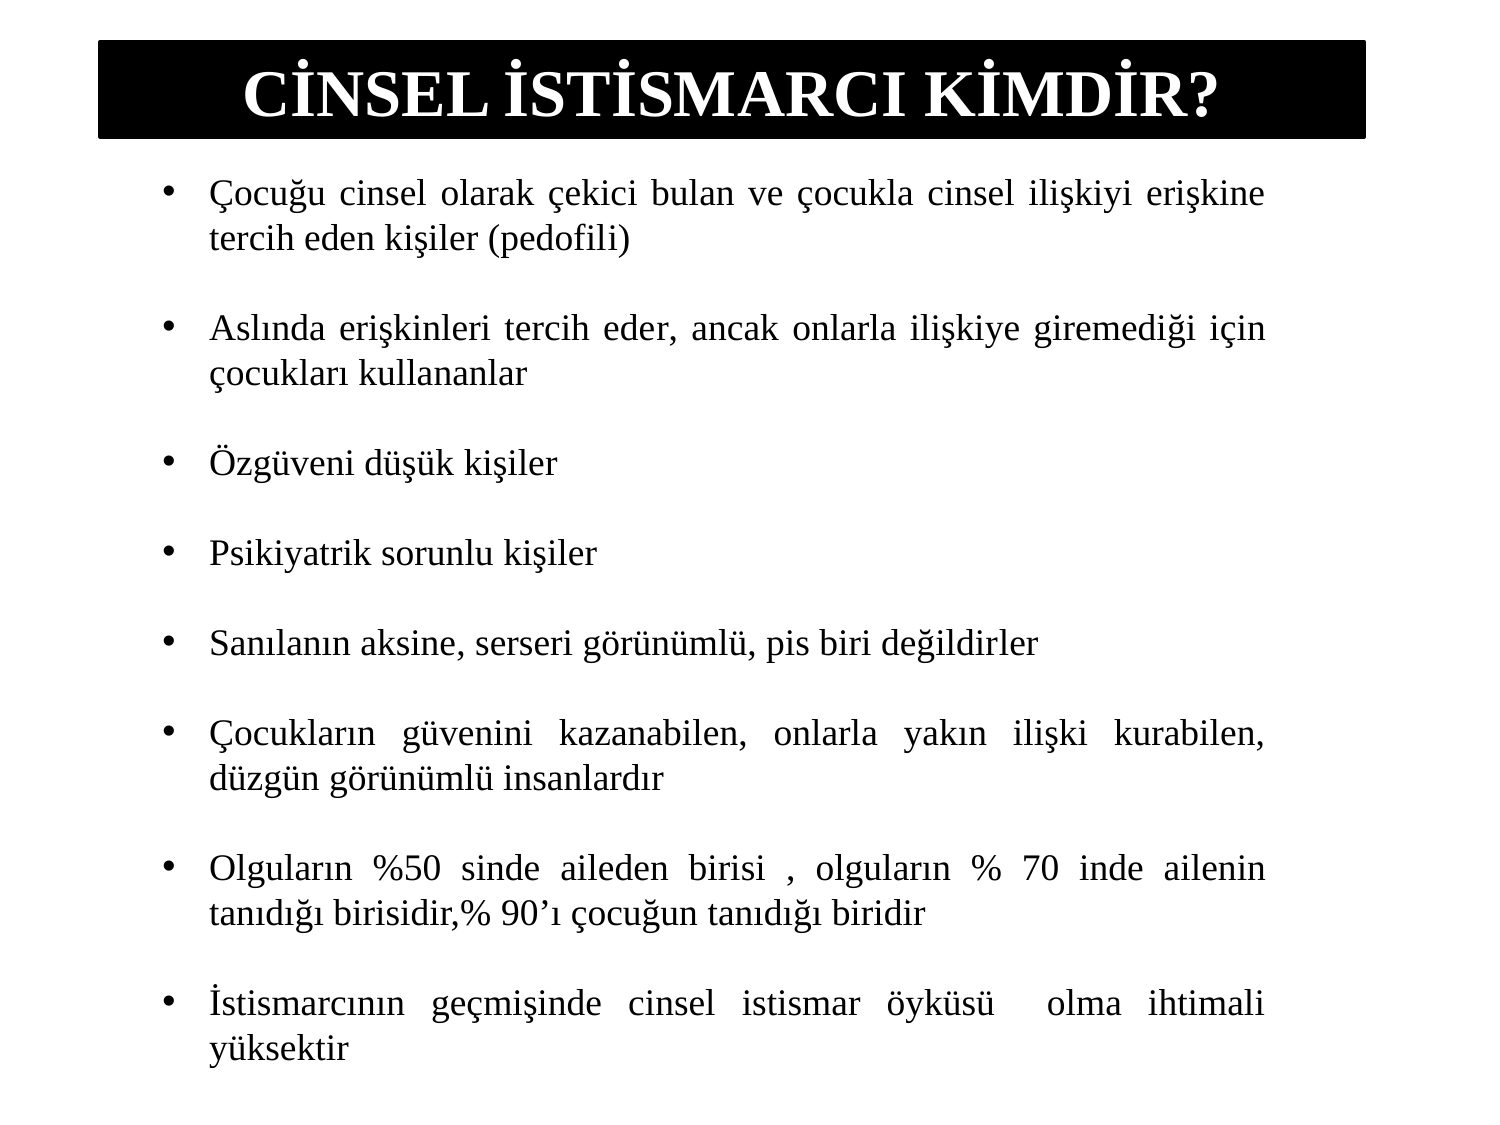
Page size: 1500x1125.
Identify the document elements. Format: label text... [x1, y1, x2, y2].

text_box Çocuğu cinsel olarak çekici bulan ve çocukla cinsel ilişkiyi erişkine tercih eden kişiler (pedofili) Aslında erişkinleri tercih eder, ancak onlarla ilişkiye giremediği için çocukları kullananlar Özgüveni düşük kişiler Psikiyatrik sorunlu kişiler Sanılanın aksine, serseri görünümlü, pis biri değildirler Çocukların güvenini kazanabilen, onlarla yakın ilişki kurabilen, düzgün görünümlü insanlardır Olguların %50 sinde aileden birisi , olguların % 70 inde ailenin tanıdığı birisidir,% 90’ı çocuğun tanıdığı biridir İstismarcının geçmişinde cinsel istismar öyküsü olma ihtimali yüksektir [147, 160, 1282, 1125]
text_box CİNSEL İSTİSMARCI KİMDİR? [98, 40, 1366, 139]
